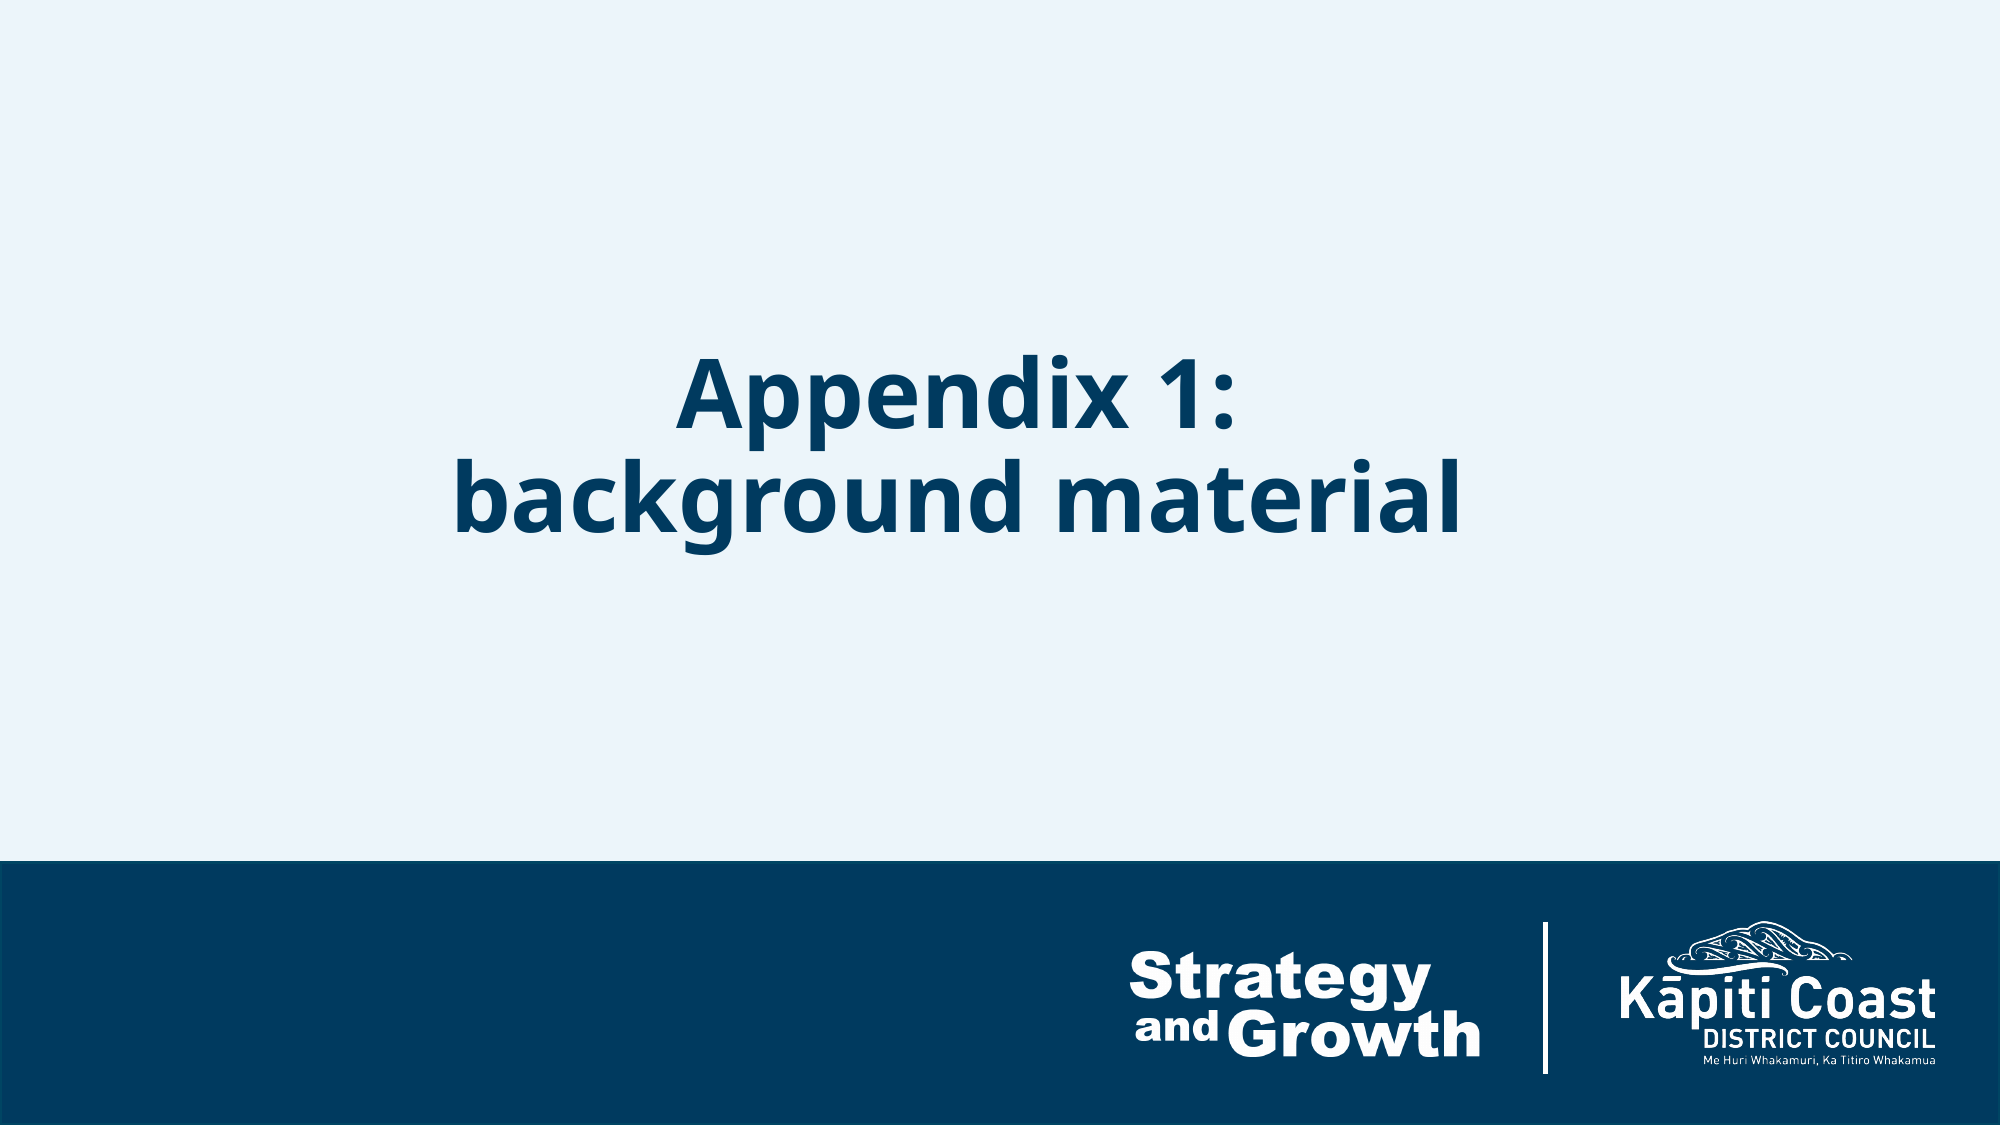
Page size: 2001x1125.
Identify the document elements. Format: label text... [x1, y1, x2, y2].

text_box [0, 861, 2000, 1125]
title Appendix 1: background material [379, 335, 1536, 563]
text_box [1110, 920, 1936, 1075]
